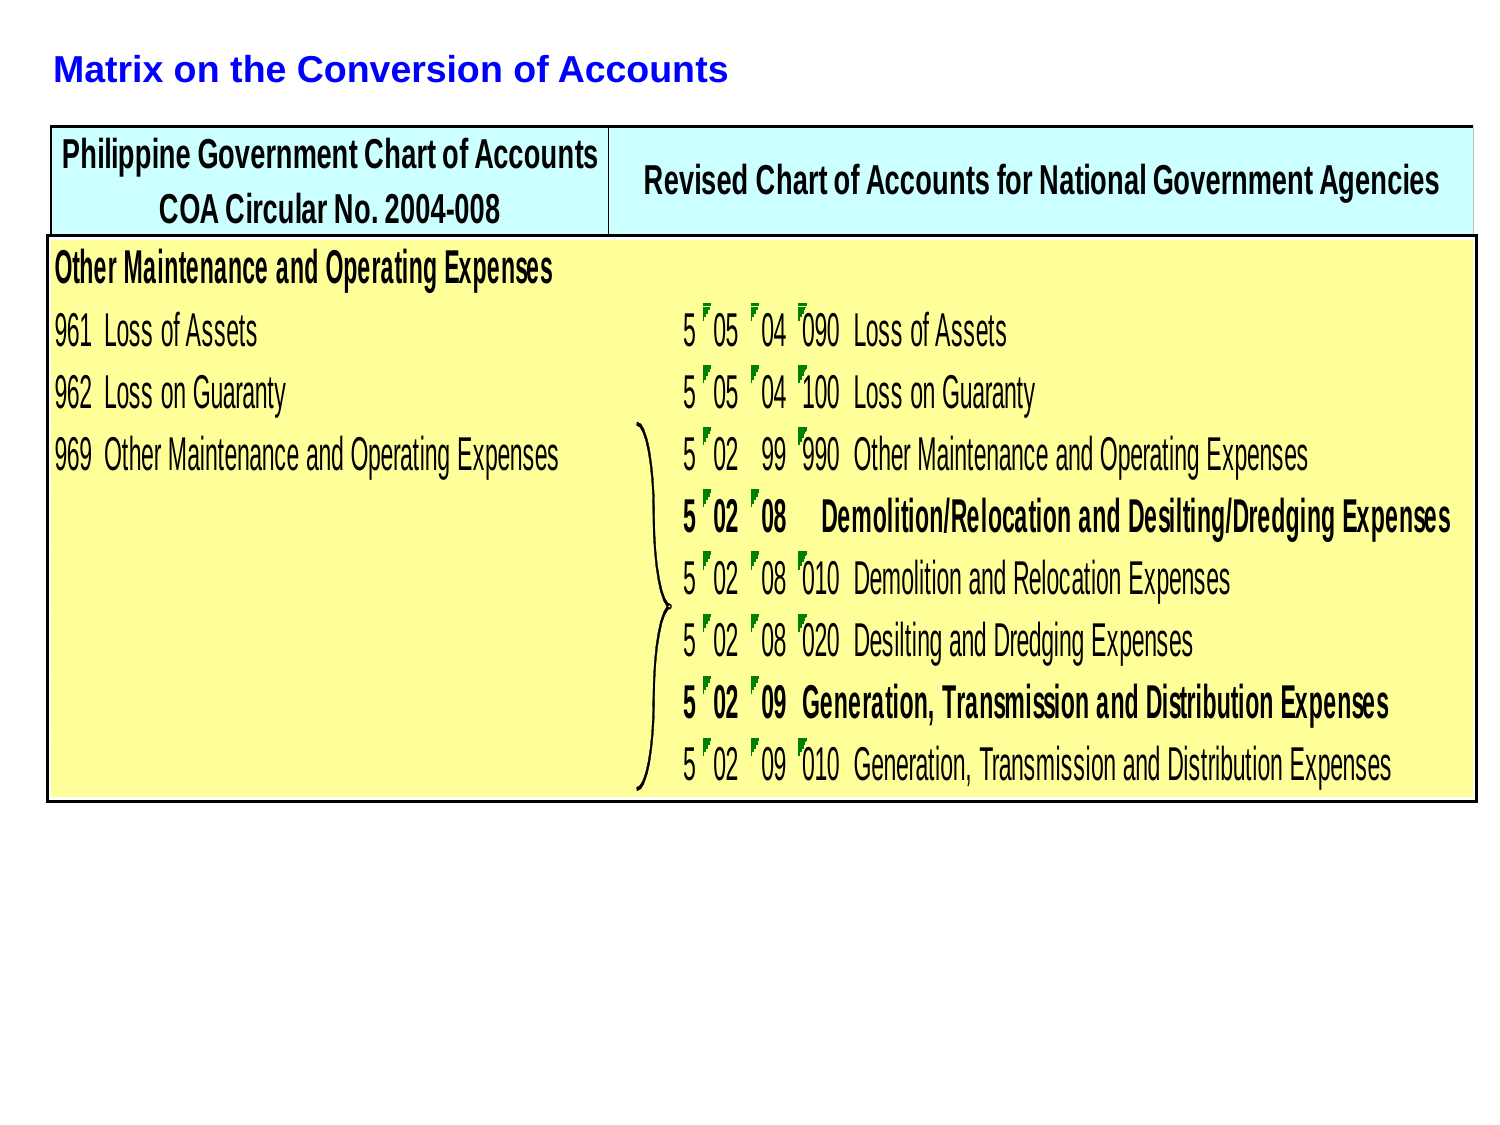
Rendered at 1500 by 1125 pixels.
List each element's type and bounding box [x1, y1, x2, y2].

text_box [37, 37, 1401, 148]
text_box [49, 124, 1476, 236]
text_box [48, 236, 1476, 801]
